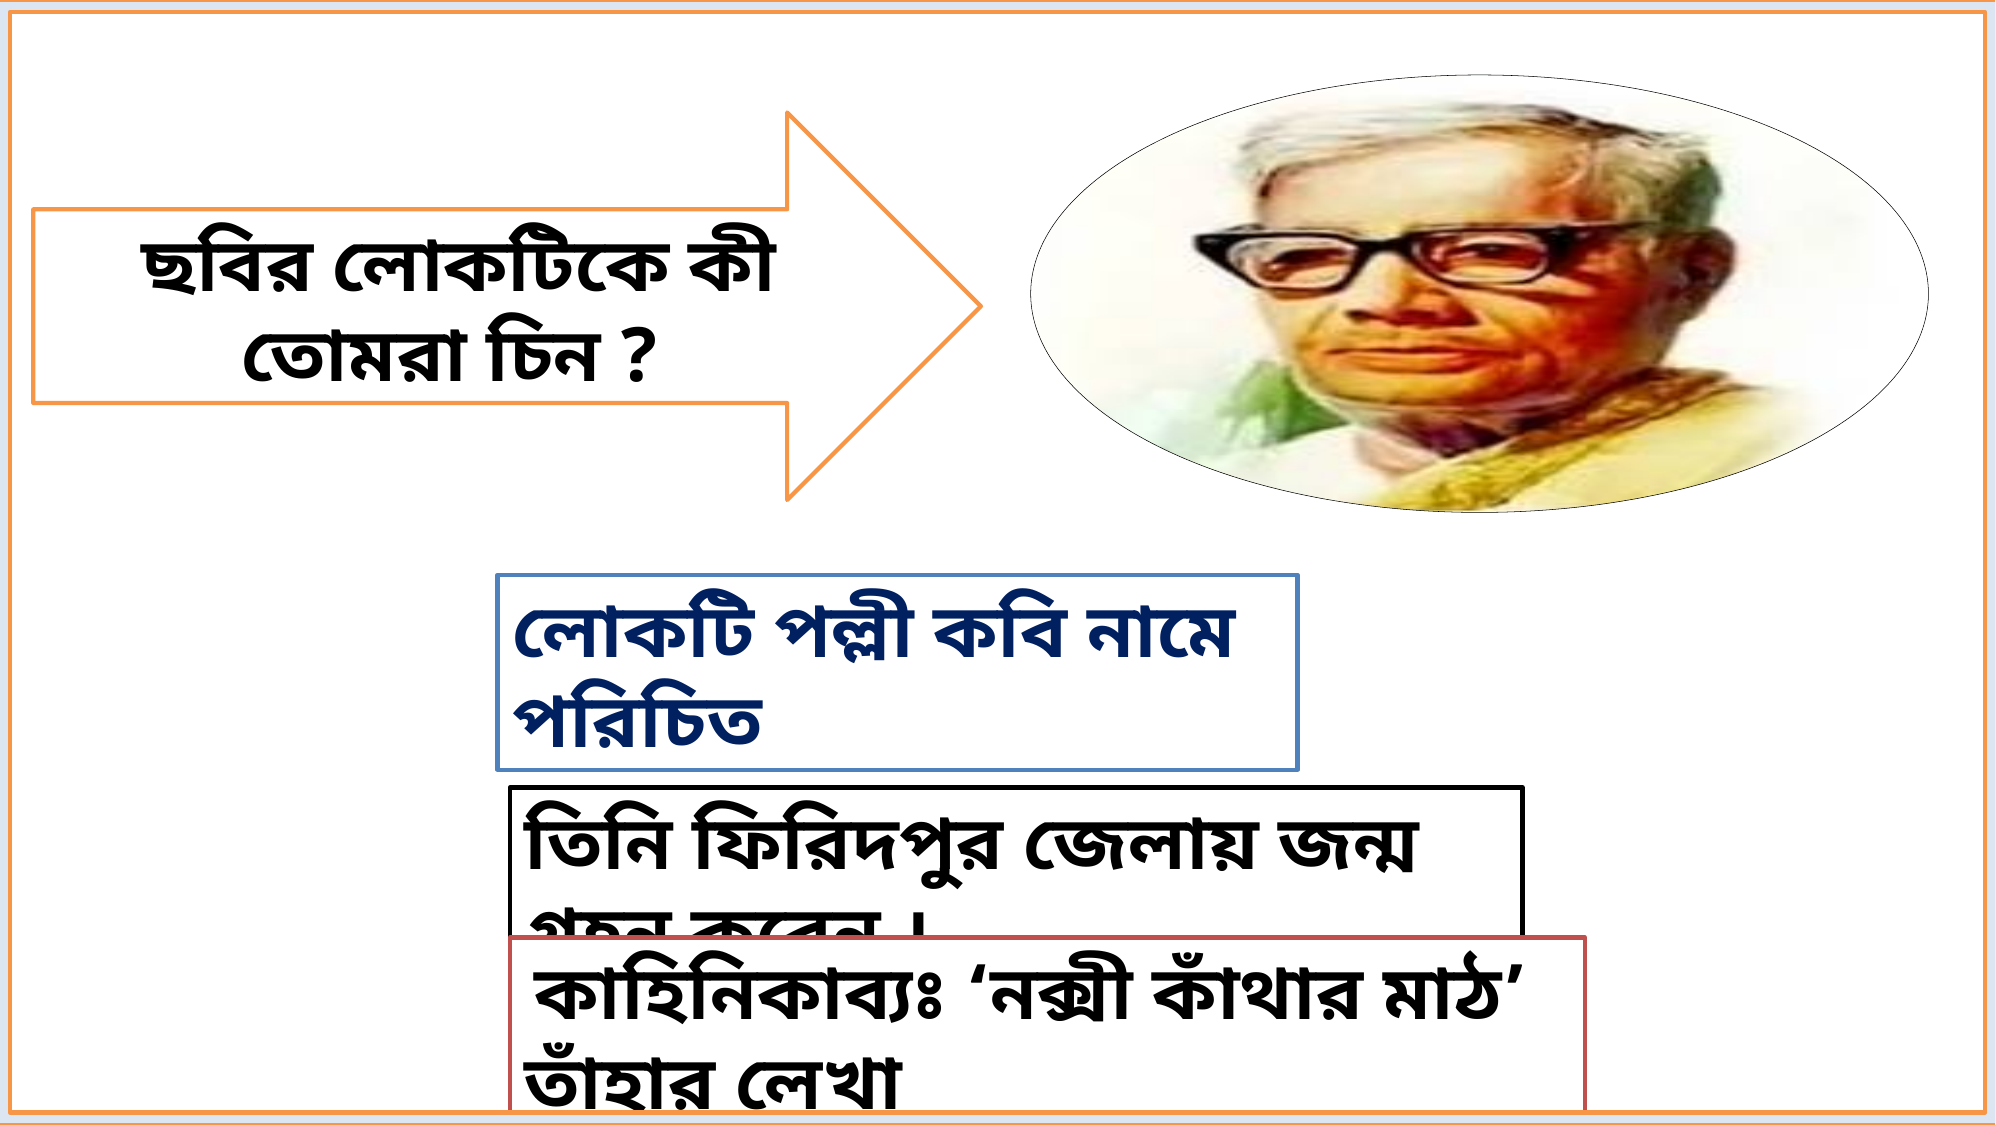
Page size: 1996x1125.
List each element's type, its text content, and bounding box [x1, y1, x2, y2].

text_box [0, 0, 1996, 1125]
text_box কাহিনিকাব্যঃ ‘নক্সী কাঁথার মাঠ’ তাঁহার লেখা [508, 935, 1587, 1110]
text_box তিনি ফিরিদপুর জেলায় জন্ম গ্রহন করেন । [508, 785, 1525, 935]
text_box ছবির লোকটিকে কী তোমরা চিন ? [31, 110, 984, 502]
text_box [1030, 74, 1929, 513]
text_box লোকটি পল্লী কবি নামে পরিচিত [495, 573, 1300, 772]
